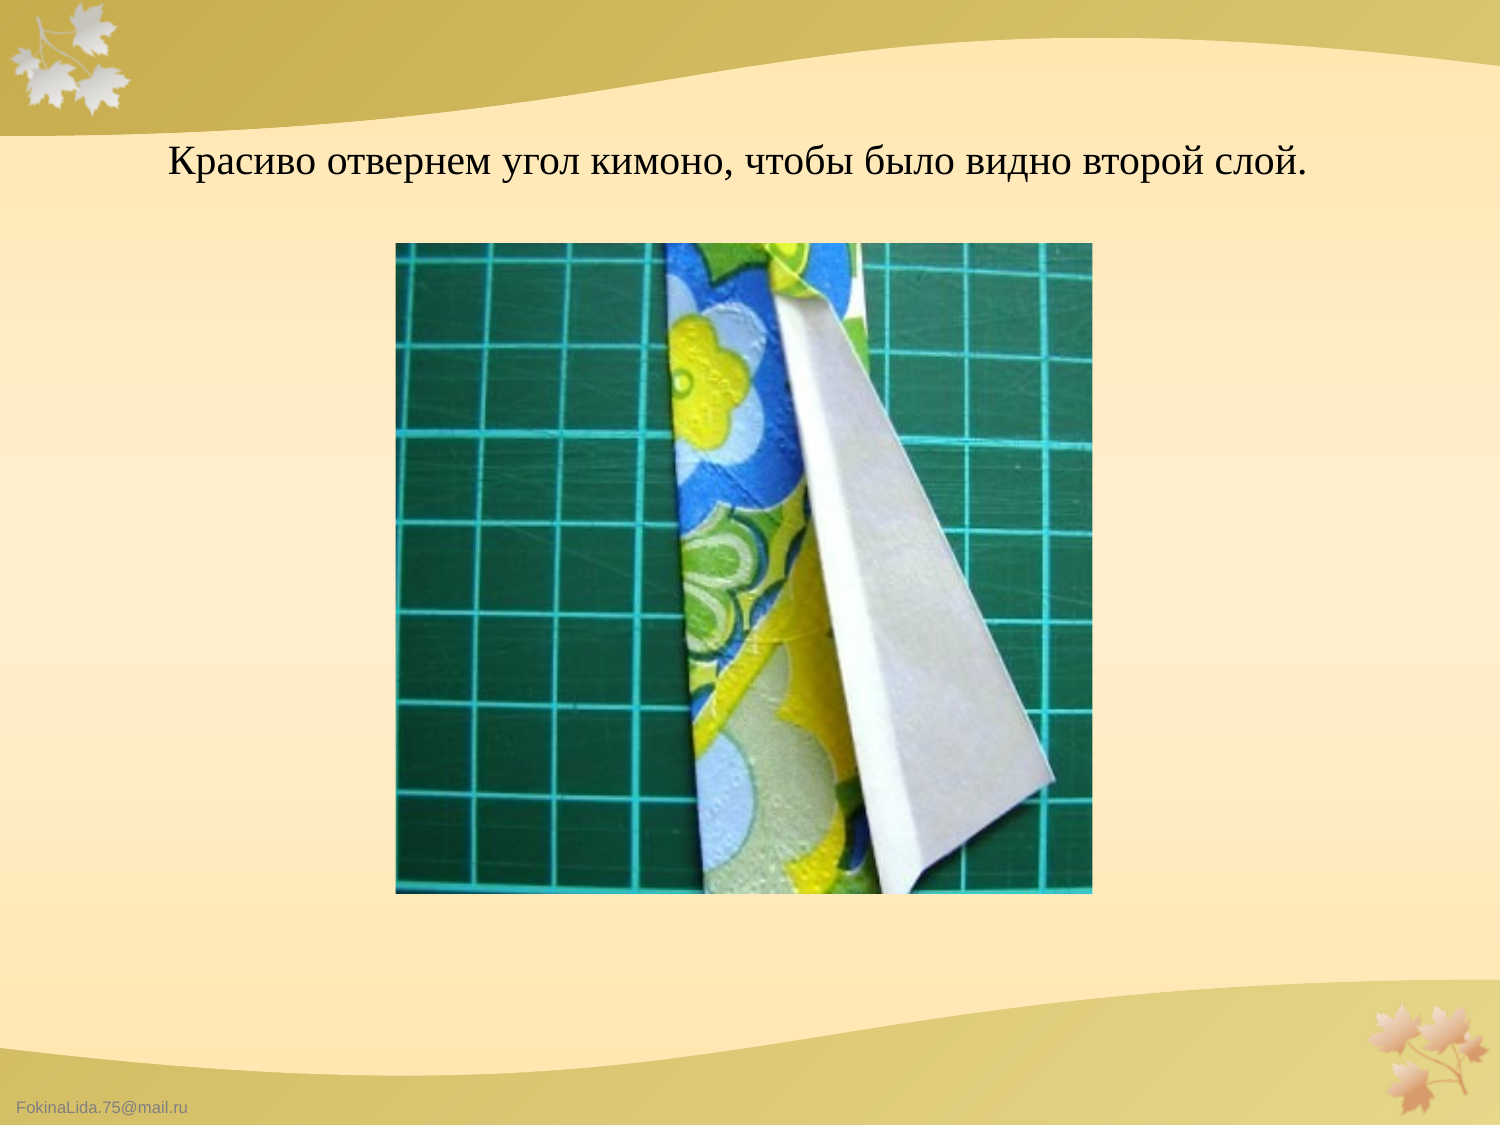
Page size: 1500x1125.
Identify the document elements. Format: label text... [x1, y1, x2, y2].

title Красиво отвернем угол кимоно, чтобы было видно второй слой. [88, 125, 1388, 244]
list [395, 243, 1093, 894]
